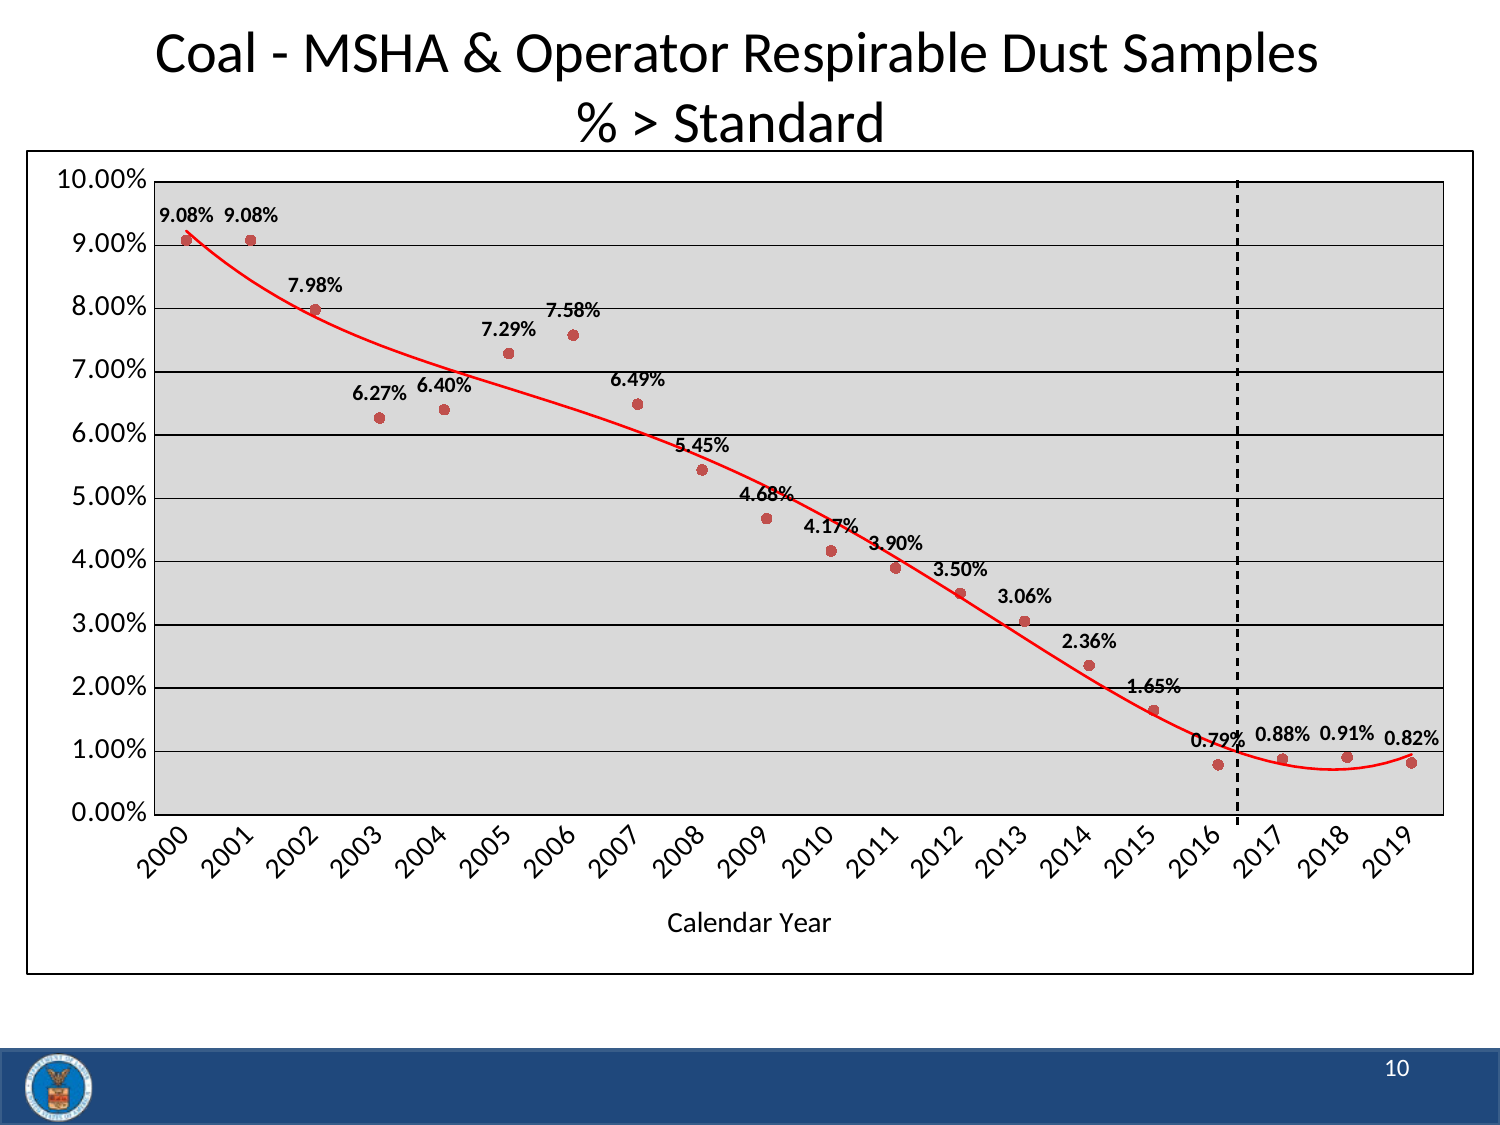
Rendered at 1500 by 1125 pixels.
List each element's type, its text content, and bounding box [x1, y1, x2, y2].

slide_number 10 [1380, 1055, 1414, 1081]
picture [24, 1053, 93, 1122]
title Coal - MSHA & Operator Respirable Dust Samples % > Standard [125, 24, 1350, 148]
chart [26, 149, 1474, 976]
